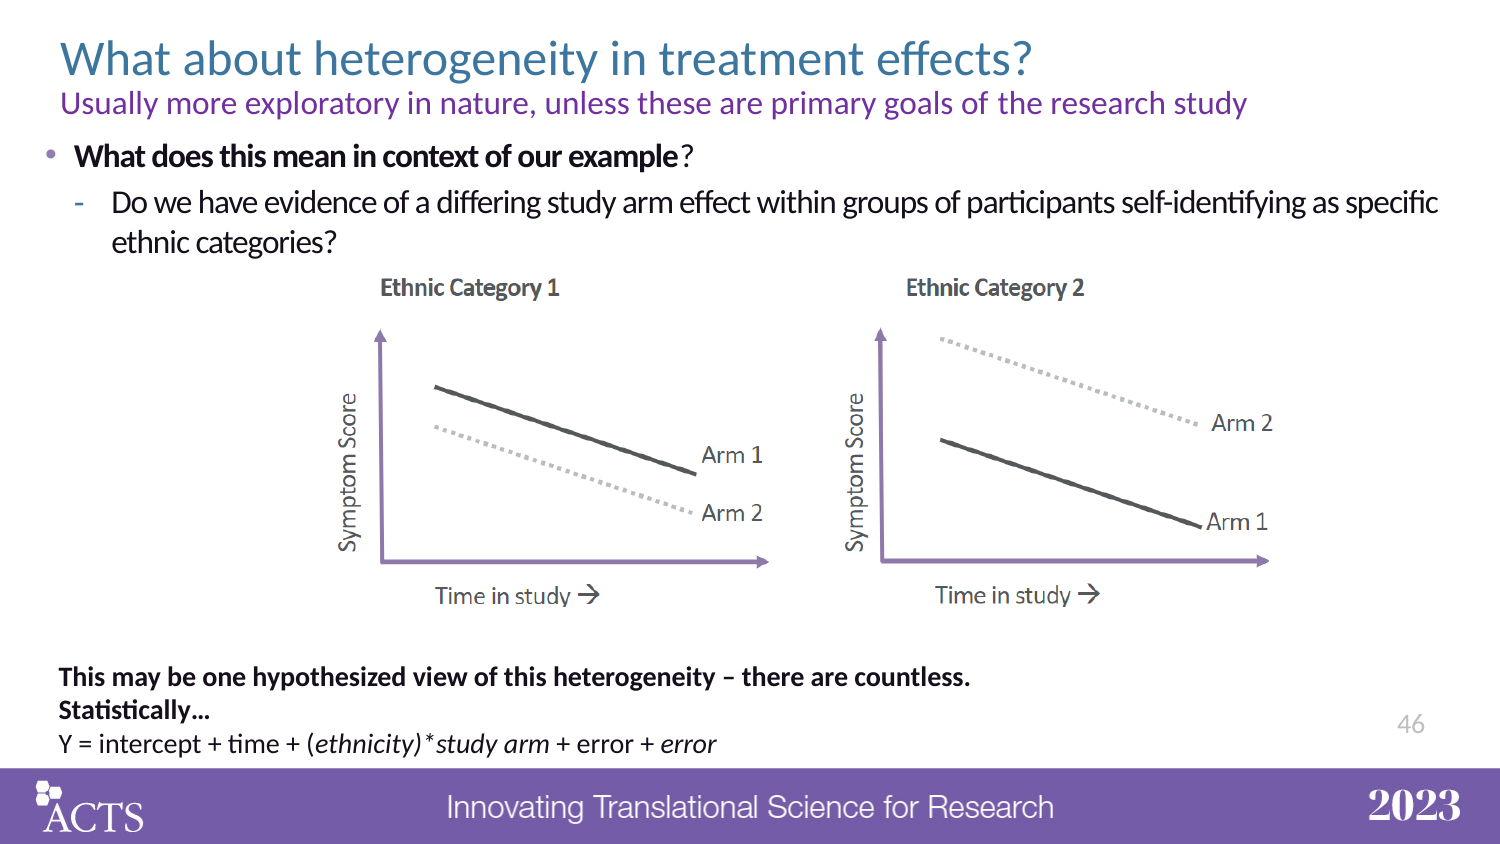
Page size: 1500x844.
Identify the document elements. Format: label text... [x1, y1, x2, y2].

list What does this mean in context of our example? Do we have evidence of a differing study arm effect within groups of participants self-identifying as specific ethnic categories? [45, 134, 1457, 725]
title What about heterogeneity in treatment effects? Usually more exploratory in nature, unless these are primary goals of the research study [45, 22, 1267, 133]
picture [0, 0, 1500, 844]
text_box This may be one hypothesized view of this heterogeneity – there are countless.​ Statistically… ​ Y = intercept + time + (ethnicity)*study arm + error + error​ [43, 650, 1106, 767]
